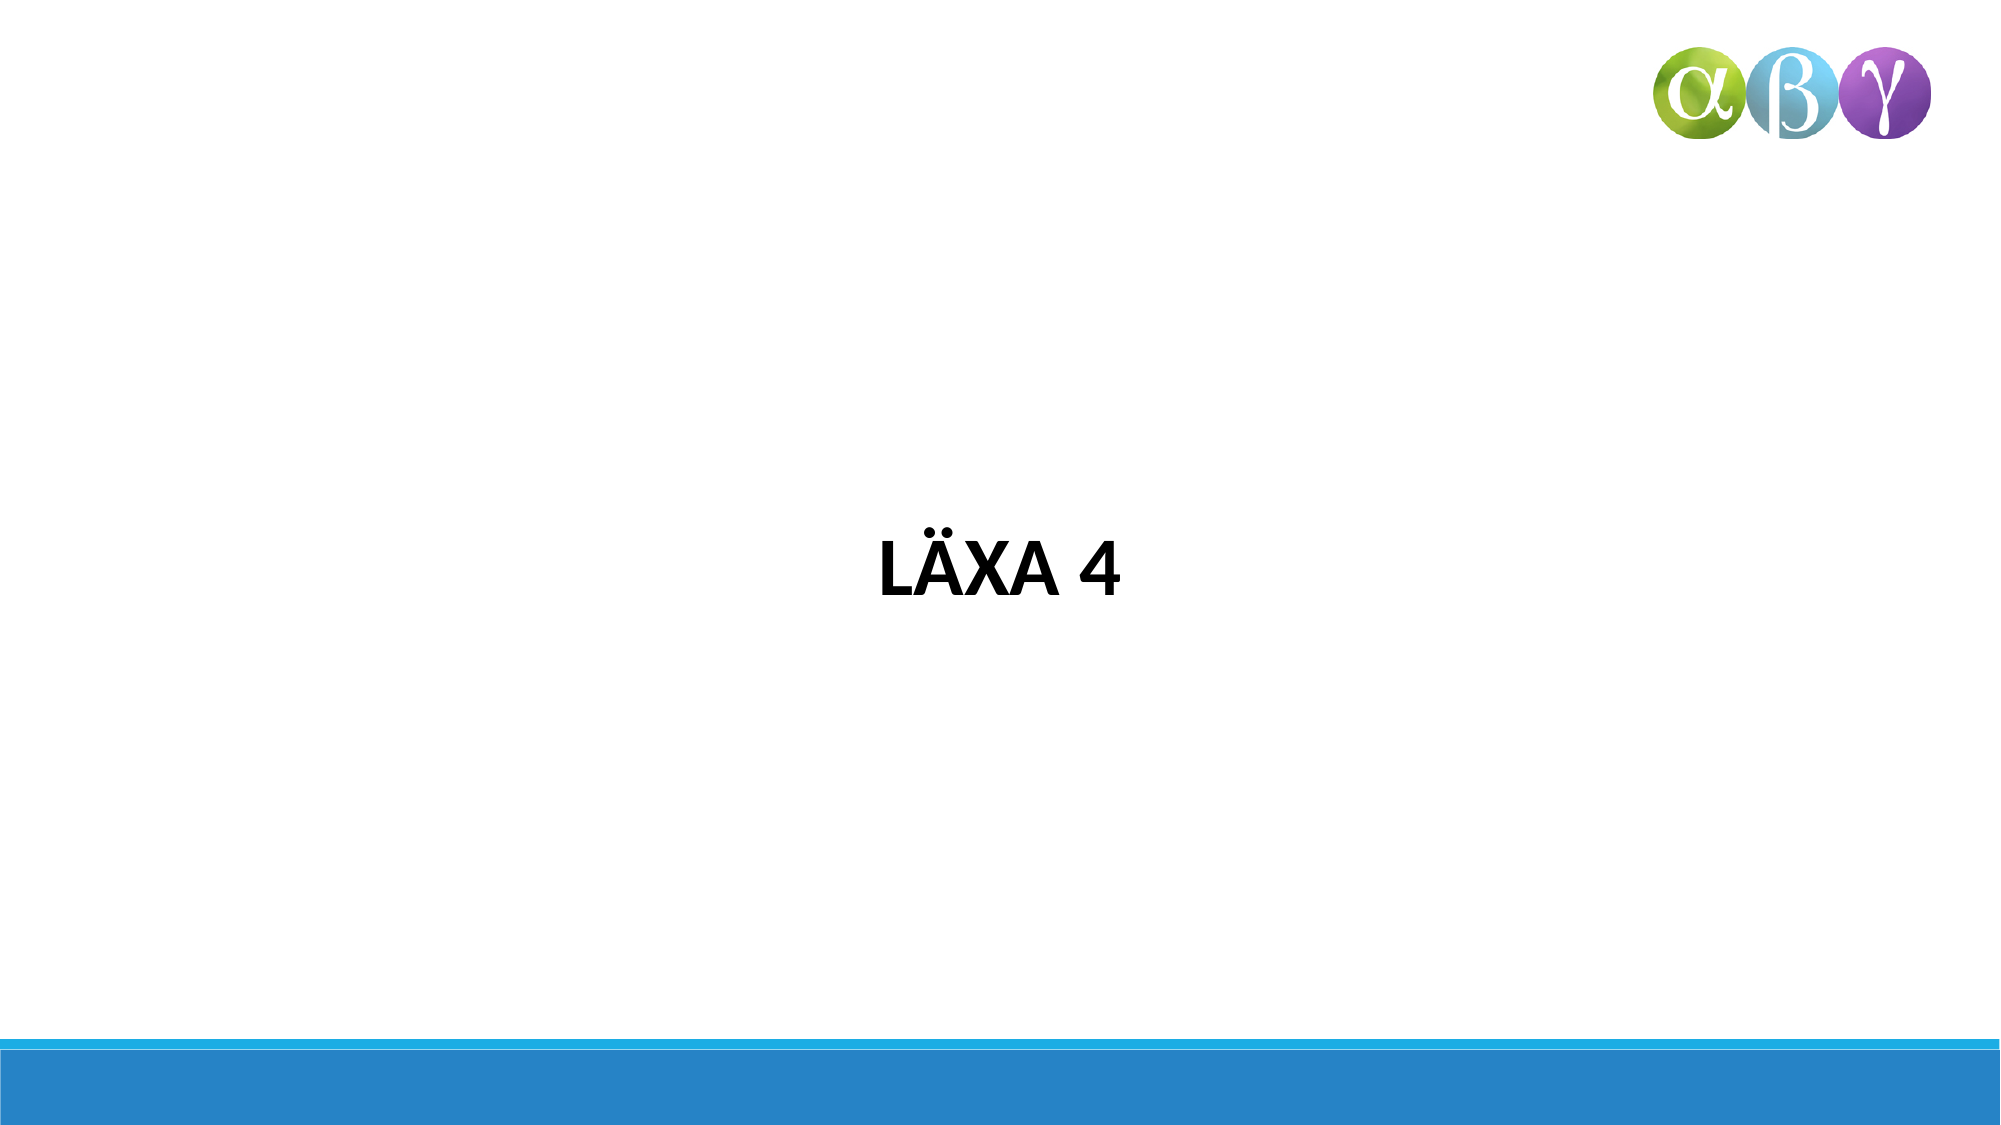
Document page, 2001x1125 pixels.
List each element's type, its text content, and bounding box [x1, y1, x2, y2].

picture [1652, 46, 1932, 140]
text_box LÄXA 4 [829, 504, 1170, 620]
